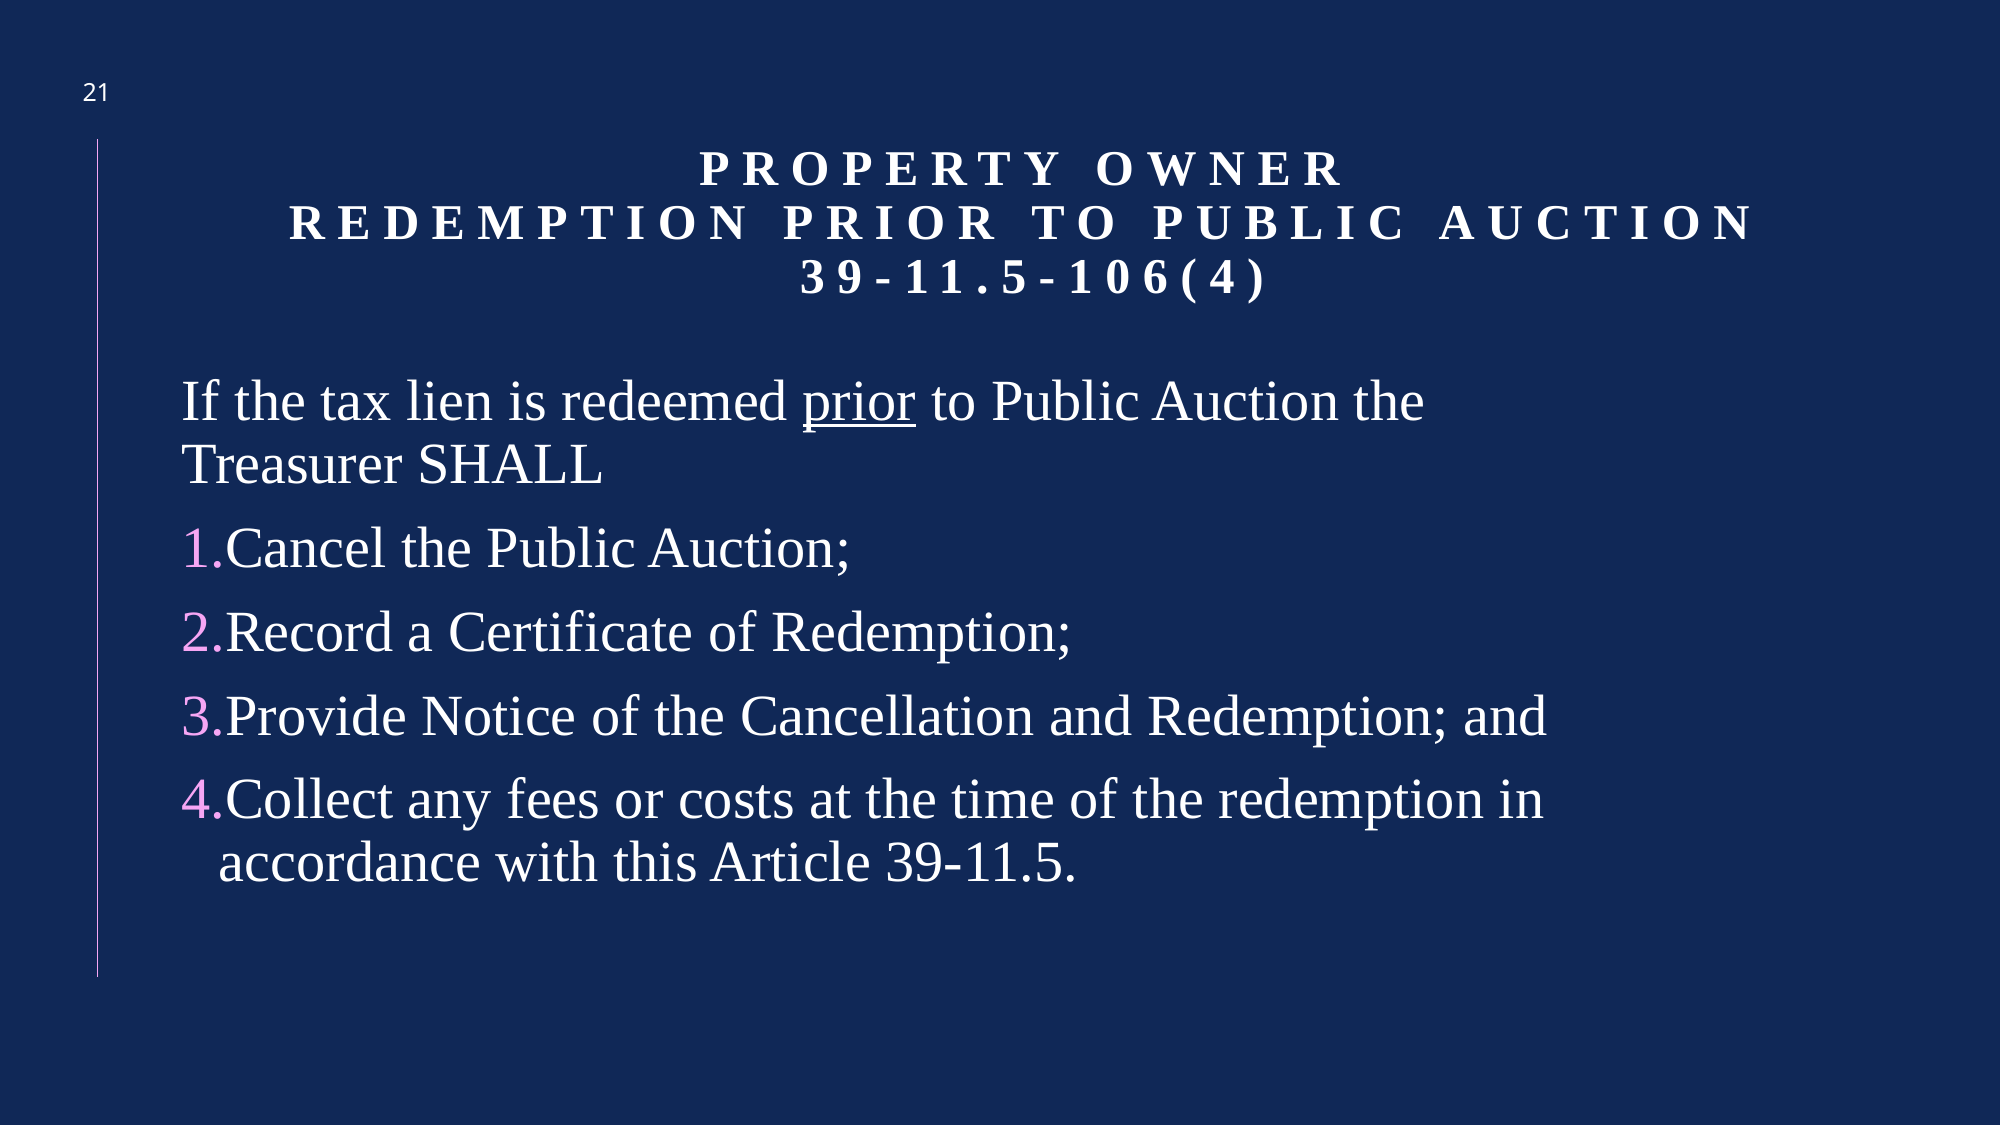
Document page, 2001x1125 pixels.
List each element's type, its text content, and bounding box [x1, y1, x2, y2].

slide_number 21 [53, 67, 140, 119]
title Property Owner​ Redemption prior to Public Auction​ 39-11.5-106(4) [139, 136, 1925, 312]
list If the tax lien is redeemed prior to Public Auction the Treasurer SHALL​ Cancel the Public Auction;​ Record a Certificate of Redemption;​ Provide Notice of the Cancellation and Redemption; and​ Collect any fees or costs at the time of the redemption in accordance with this Article 39-11.5. [166, 363, 1862, 945]
